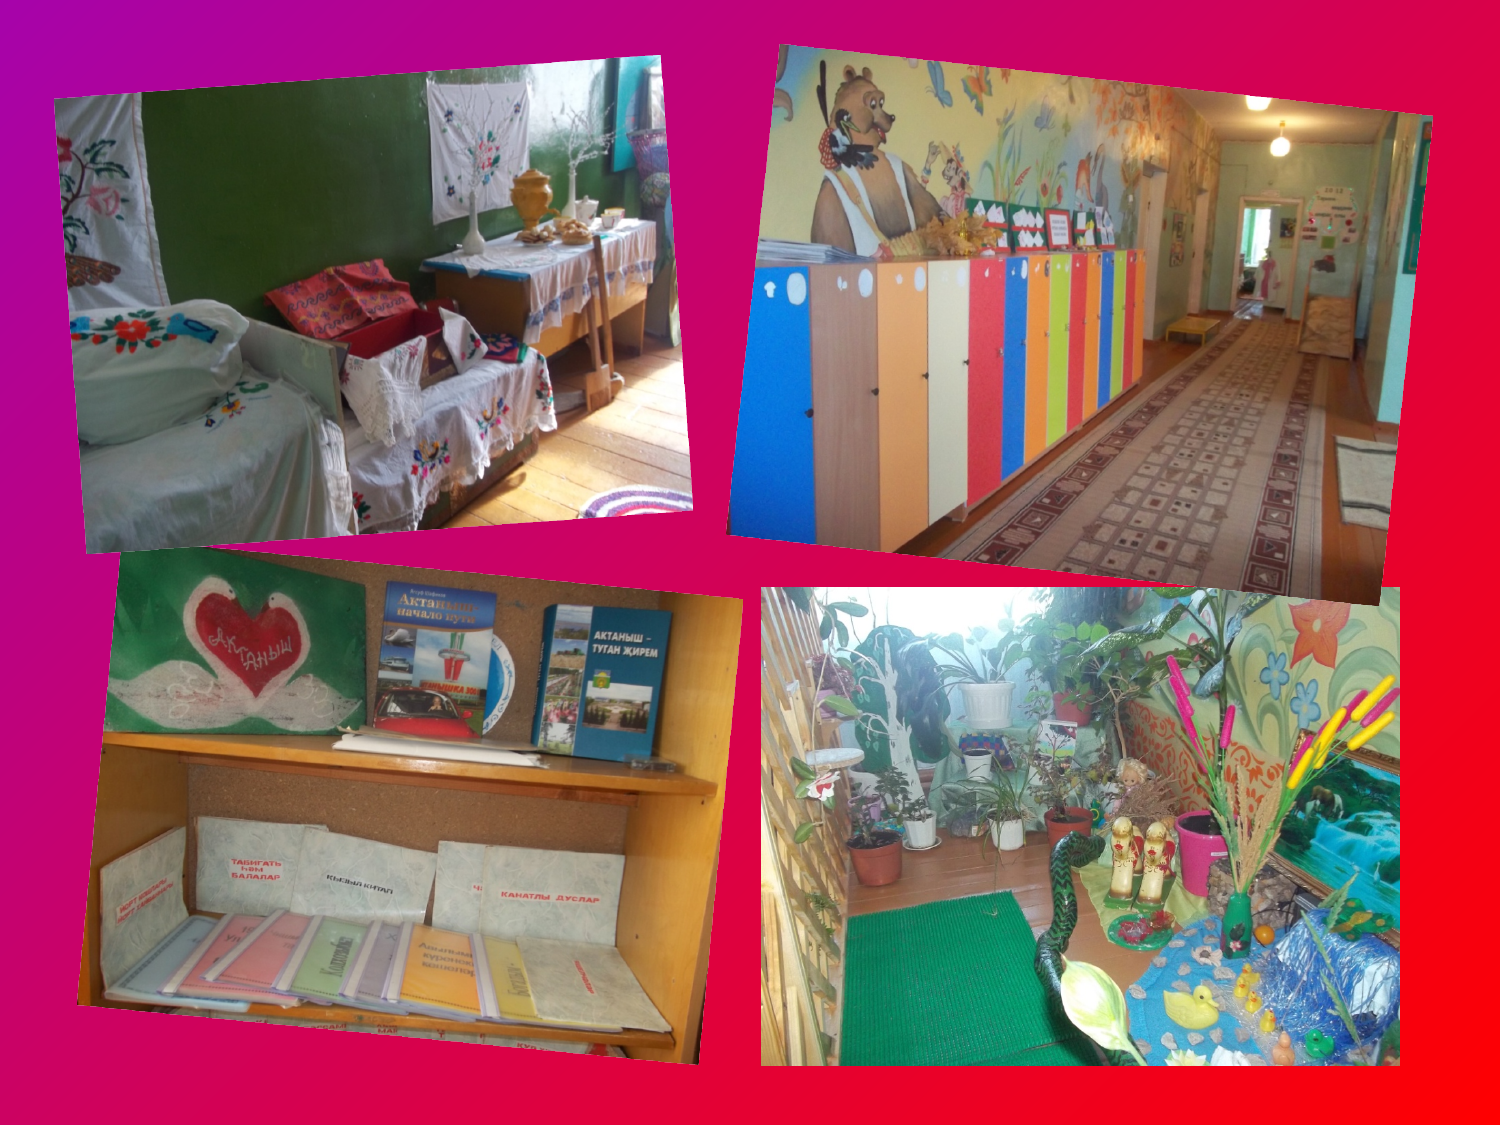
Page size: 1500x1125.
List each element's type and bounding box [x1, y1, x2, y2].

picture [54, 55, 743, 1064]
picture [727, 44, 1432, 1067]
